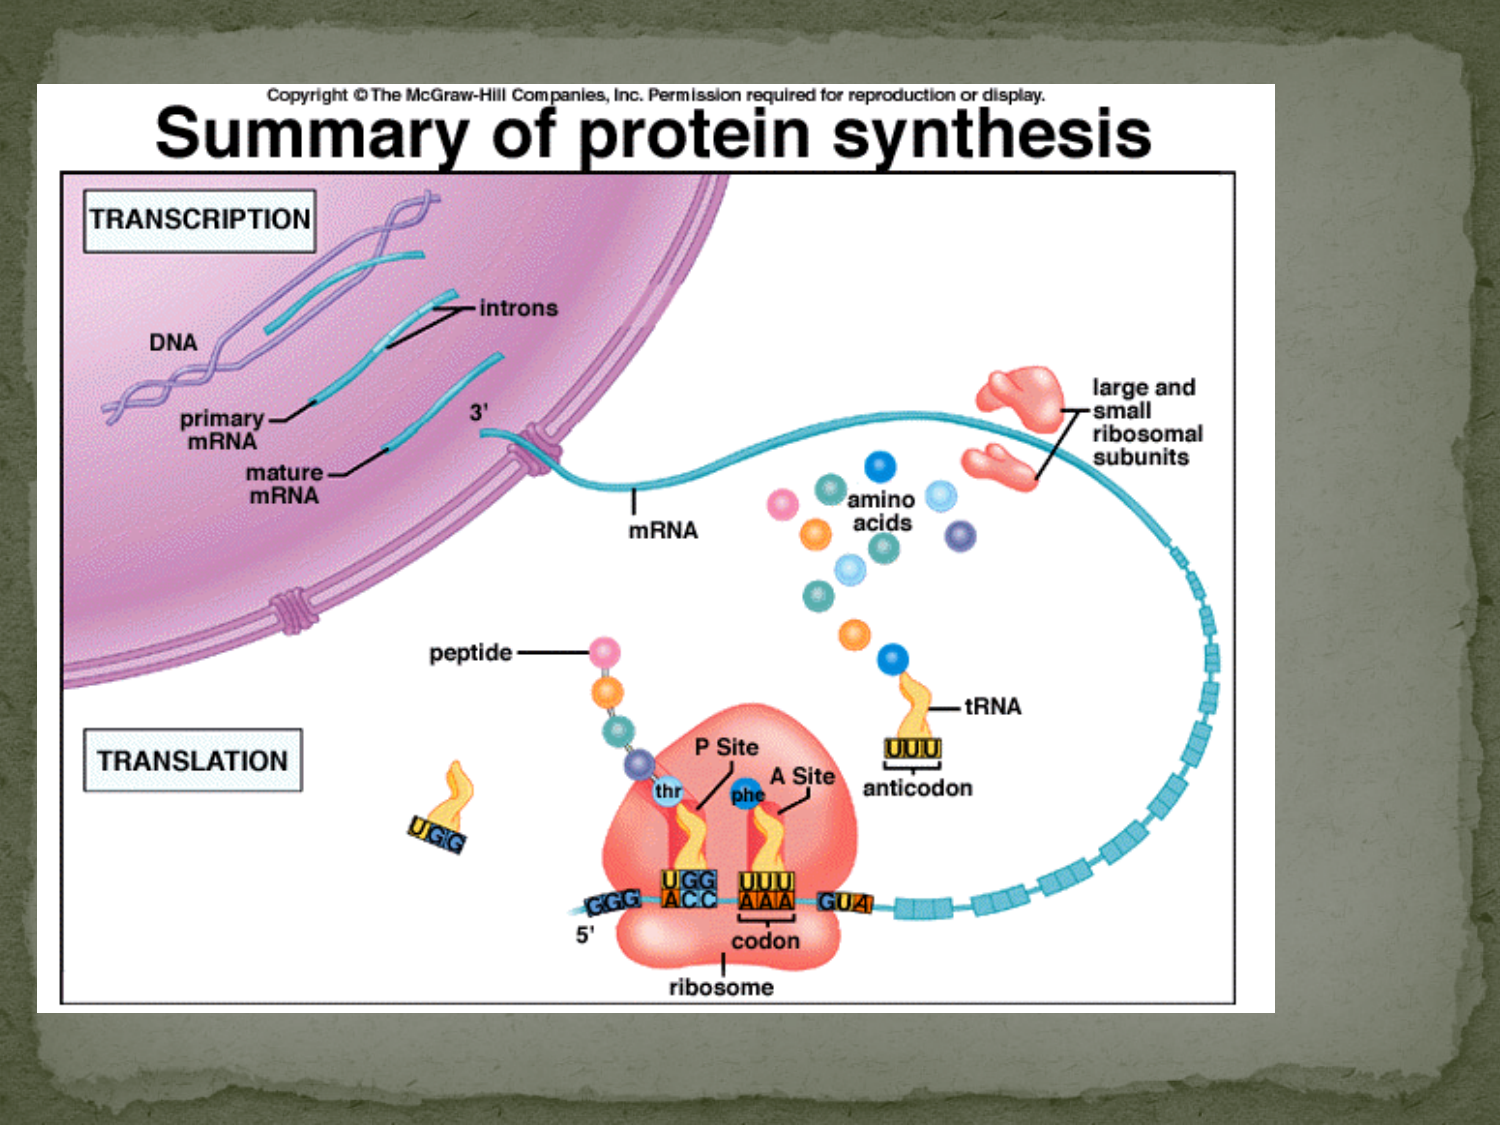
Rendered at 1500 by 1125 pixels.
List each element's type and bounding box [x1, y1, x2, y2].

picture [37, 84, 1275, 1013]
